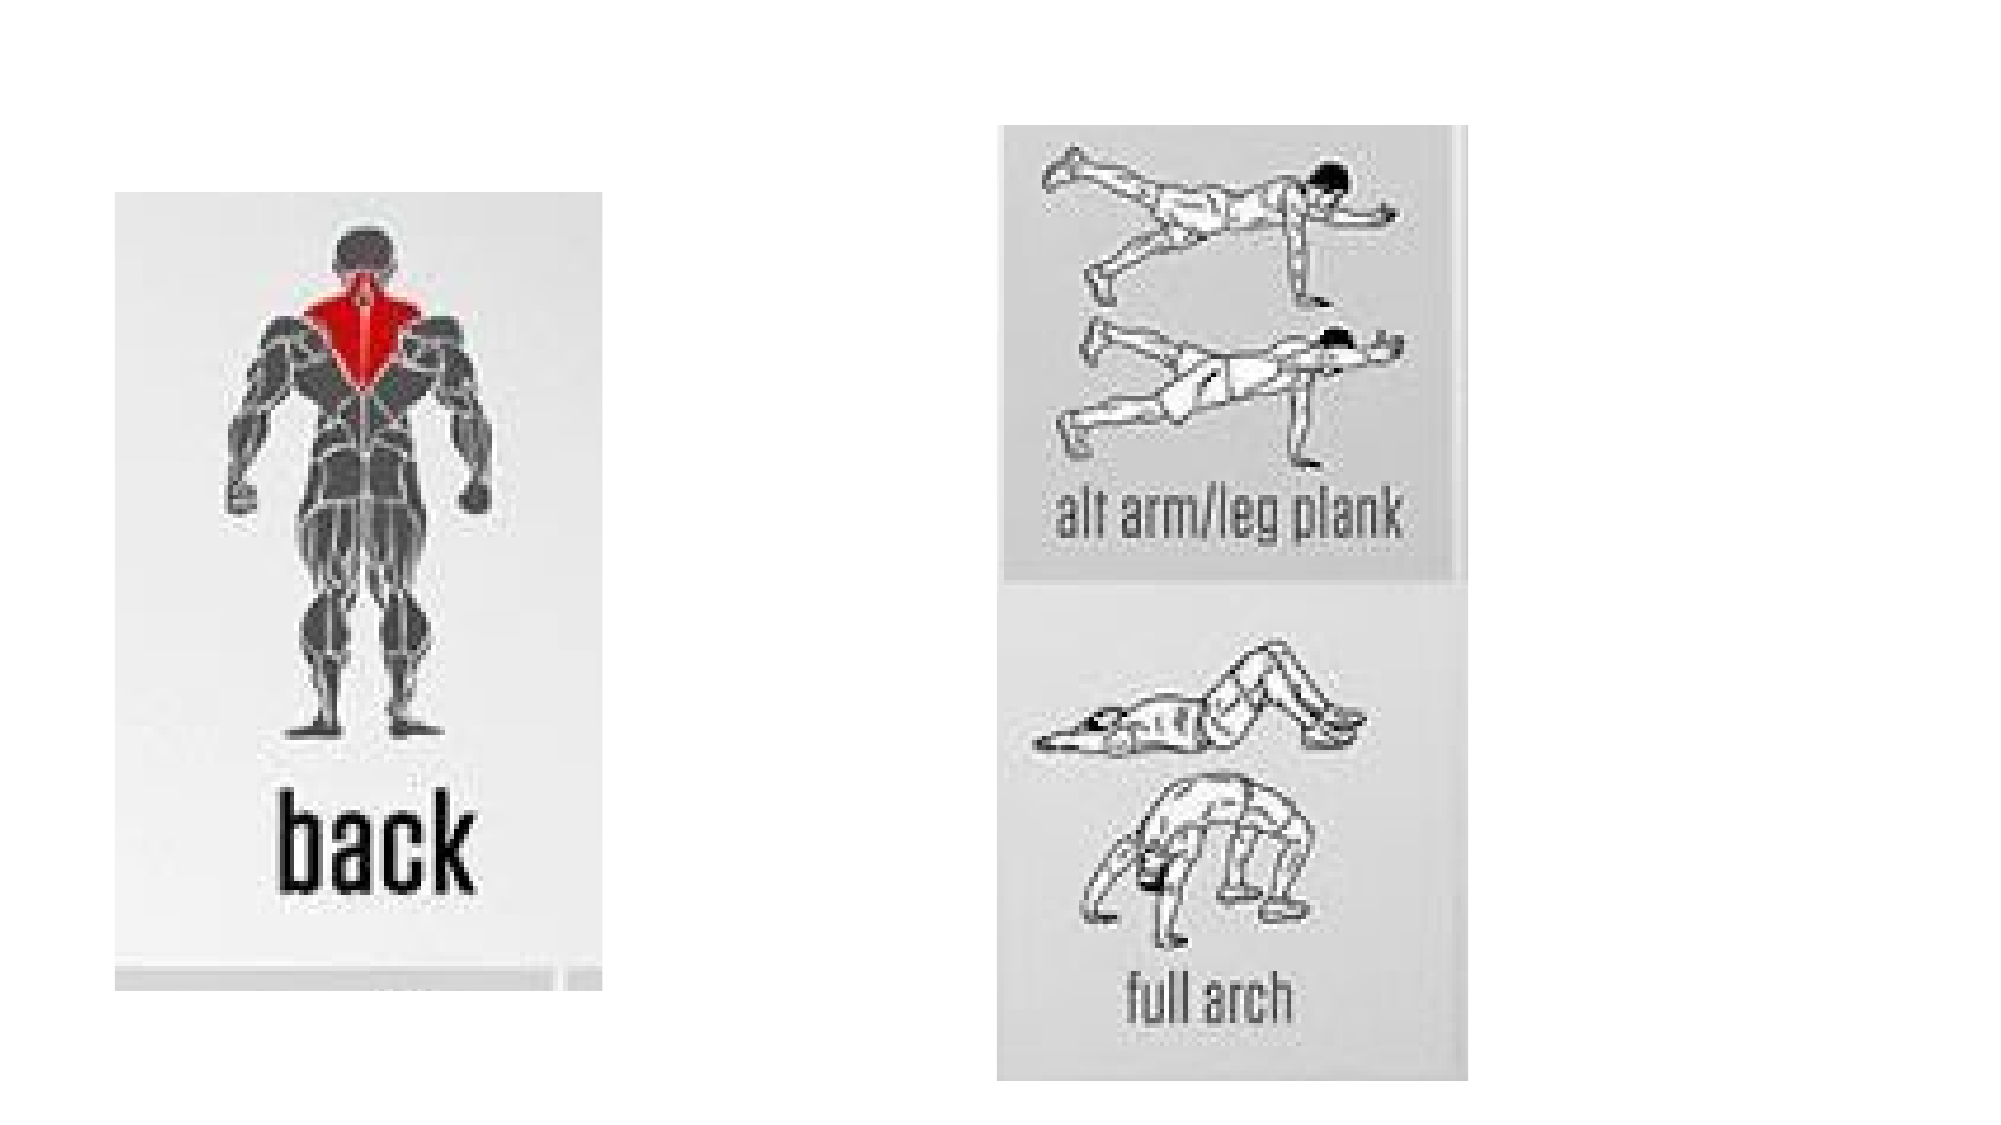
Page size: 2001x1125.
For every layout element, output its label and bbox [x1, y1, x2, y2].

picture [996, 125, 1469, 1081]
picture [114, 192, 603, 991]
